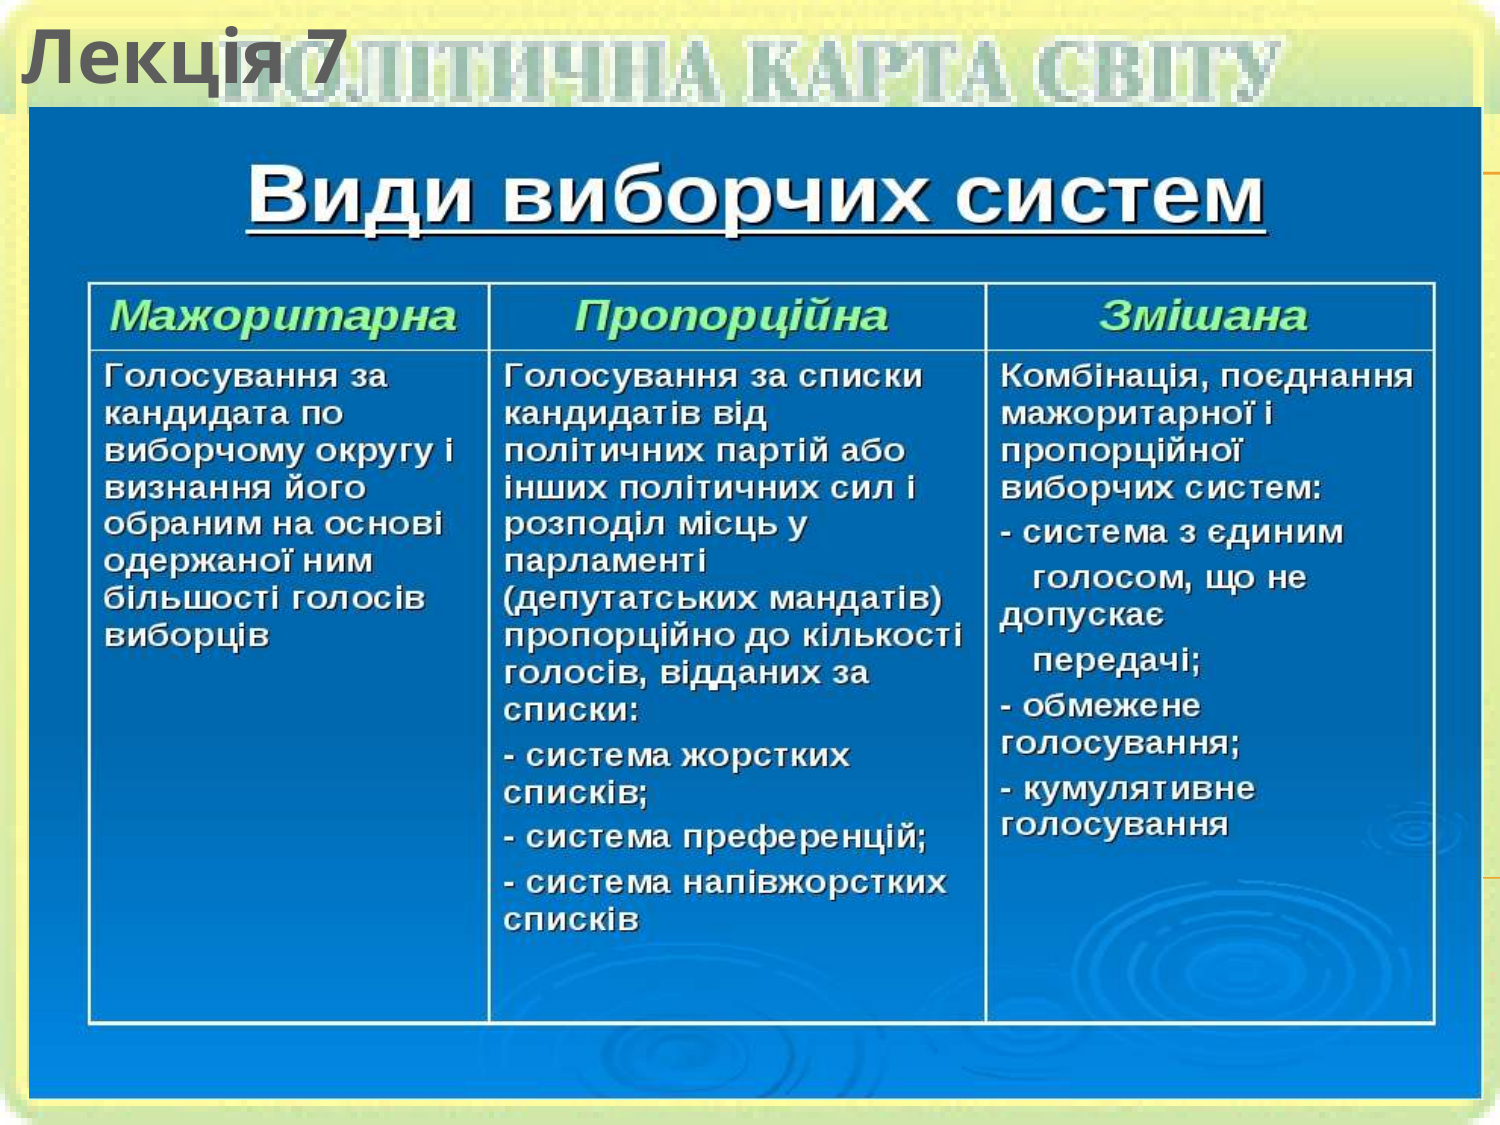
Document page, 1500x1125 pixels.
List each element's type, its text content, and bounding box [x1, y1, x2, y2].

picture [29, 107, 1483, 1100]
text_box Лекція 7 [0, 1, 372, 107]
